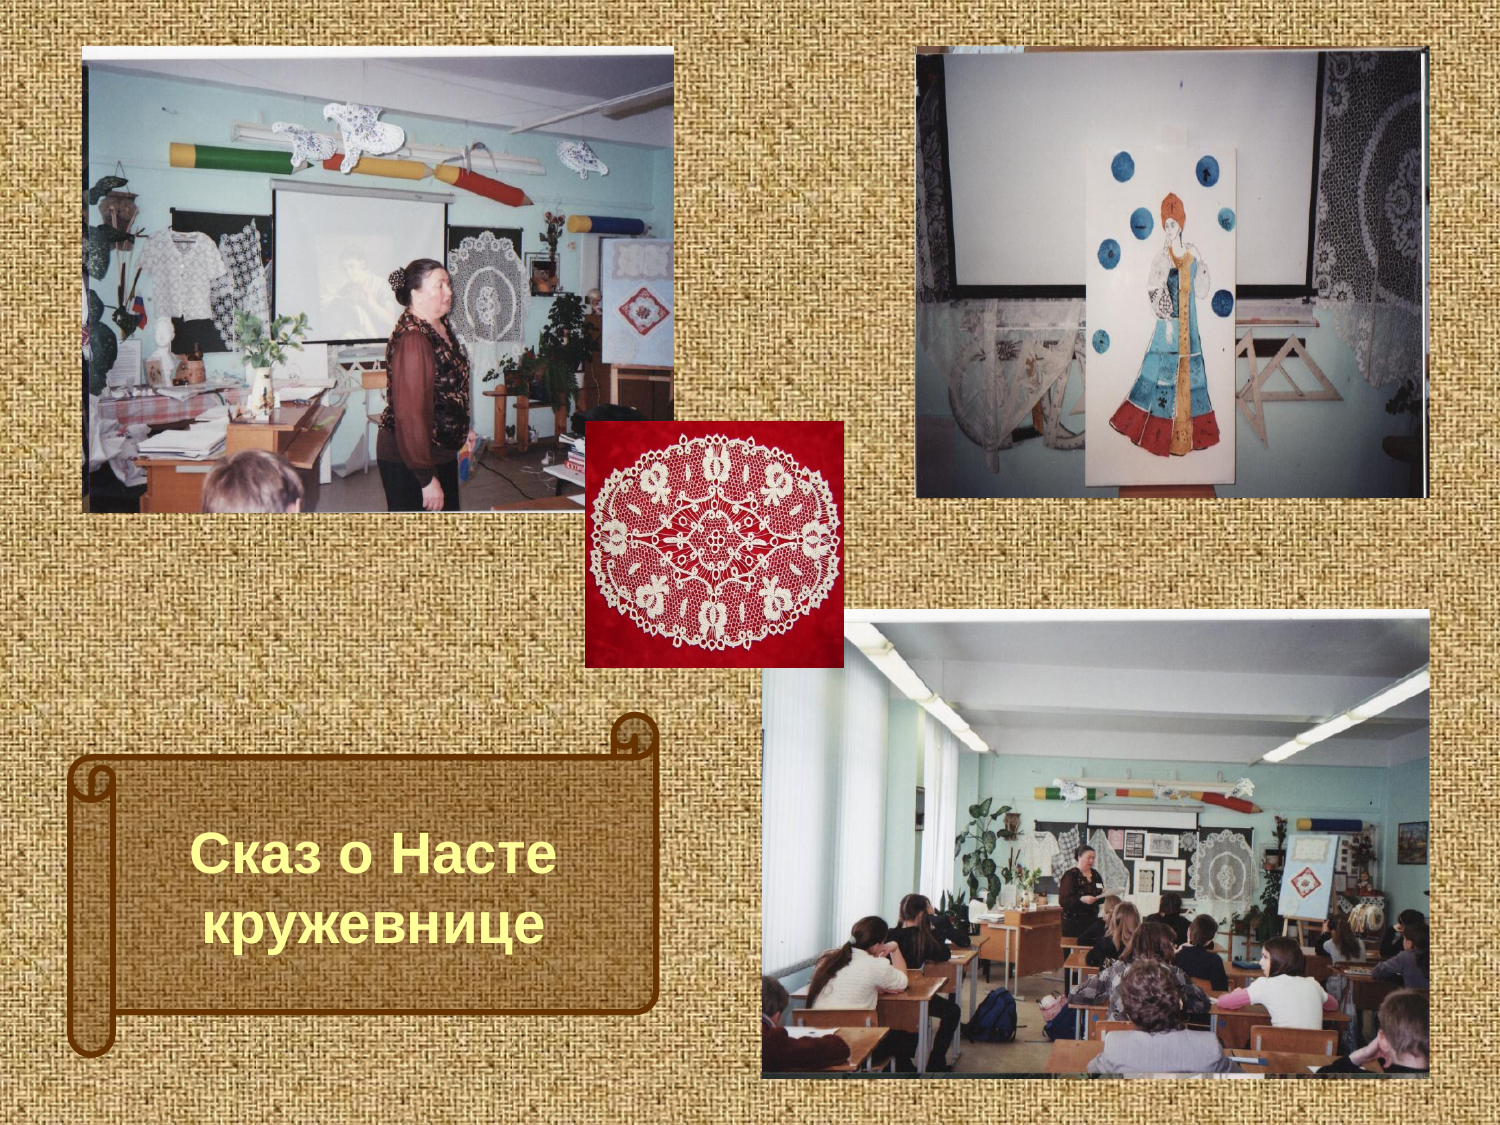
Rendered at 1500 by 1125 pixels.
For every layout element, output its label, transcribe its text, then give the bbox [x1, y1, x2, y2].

picture [0, 0, 1500, 1125]
text_box Сказ о Насте кружевнице [68, 712, 659, 1057]
